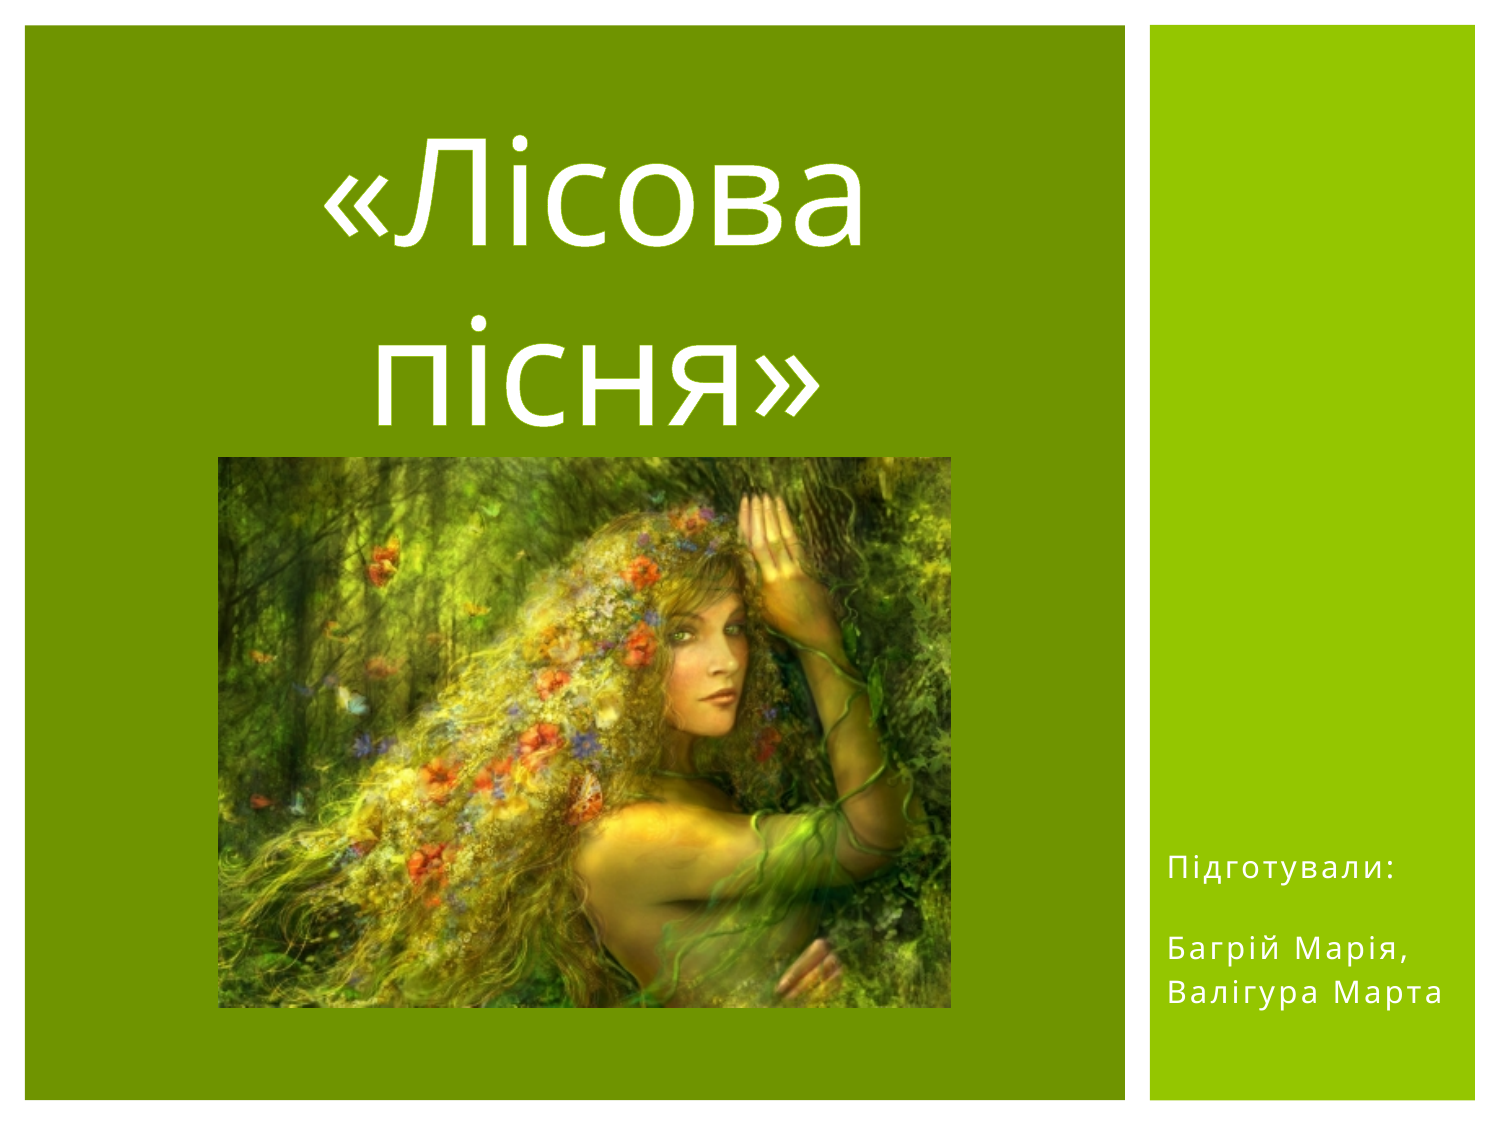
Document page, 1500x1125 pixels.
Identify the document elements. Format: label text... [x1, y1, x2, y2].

subtitle Підготували: Багрій Марія, Валігура Марта [1151, 810, 1477, 1047]
title «Лісова пісня» [76, 125, 1115, 426]
picture [218, 457, 952, 1009]
